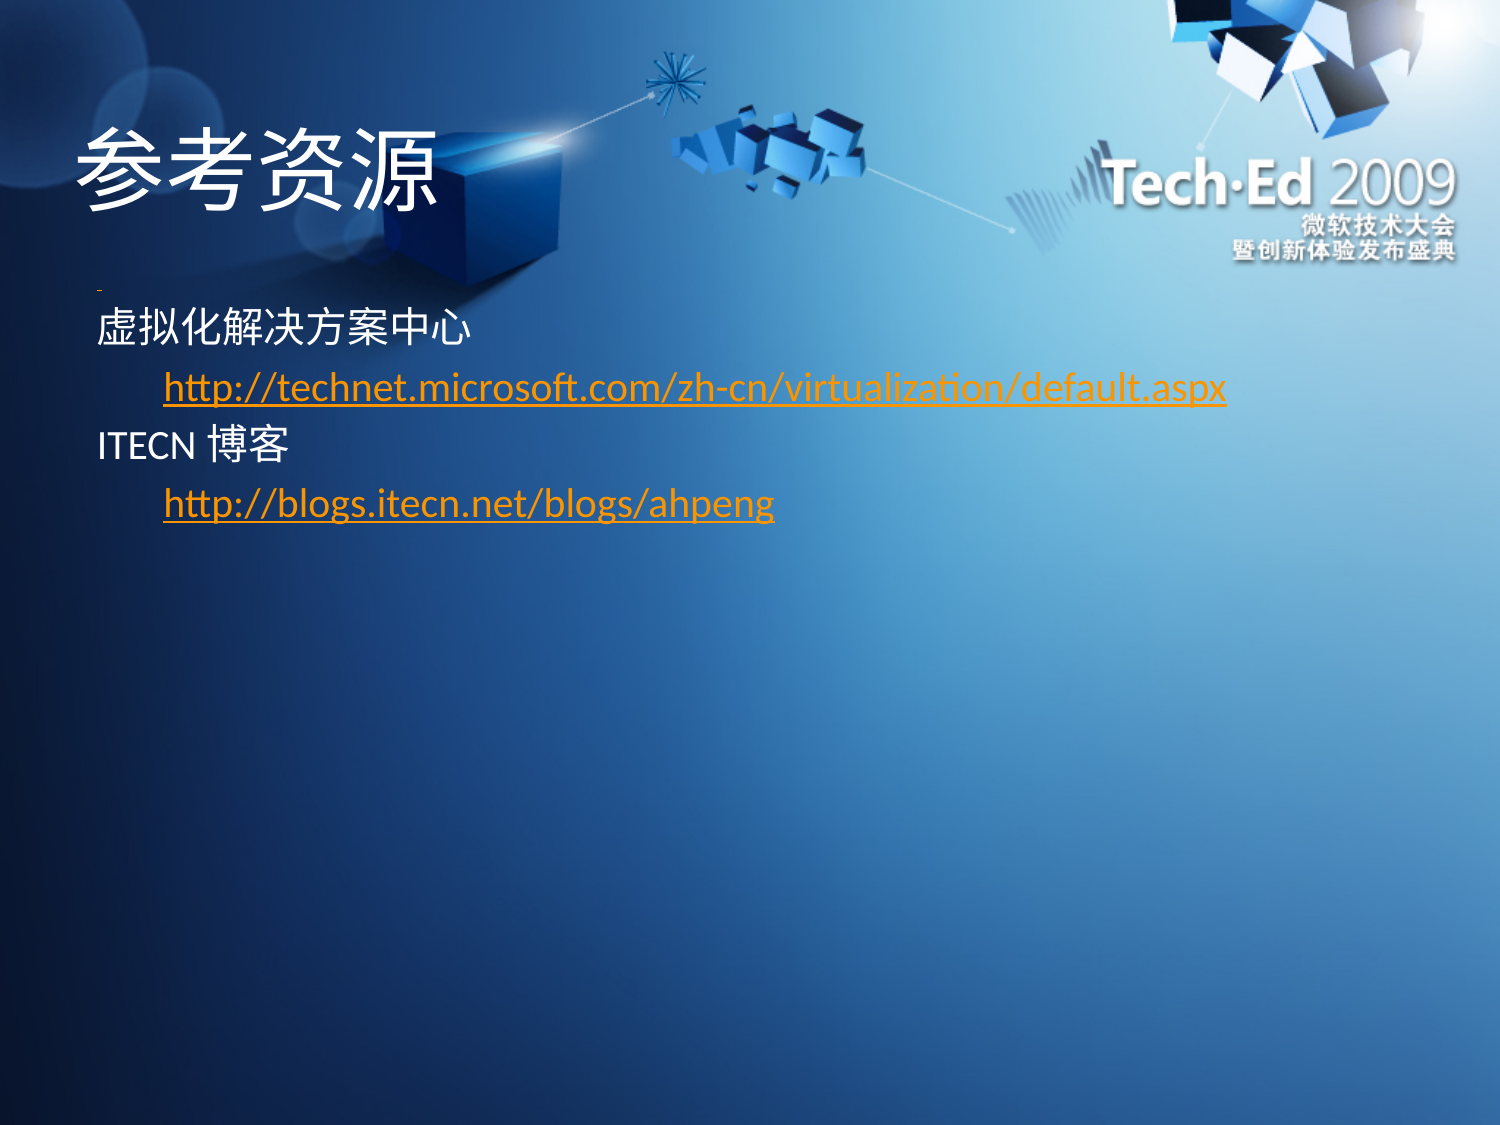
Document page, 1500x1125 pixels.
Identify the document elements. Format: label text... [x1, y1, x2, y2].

picture [0, 0, 1500, 1125]
title 参考资源 [58, 105, 1409, 293]
list 虚拟化解决方案中心 http://technet.microsoft.com/zh-cn/virtualization/default.aspx ITECN博客 http://blogs.itecn.net/blogs/ahpeng [82, 257, 1442, 641]
